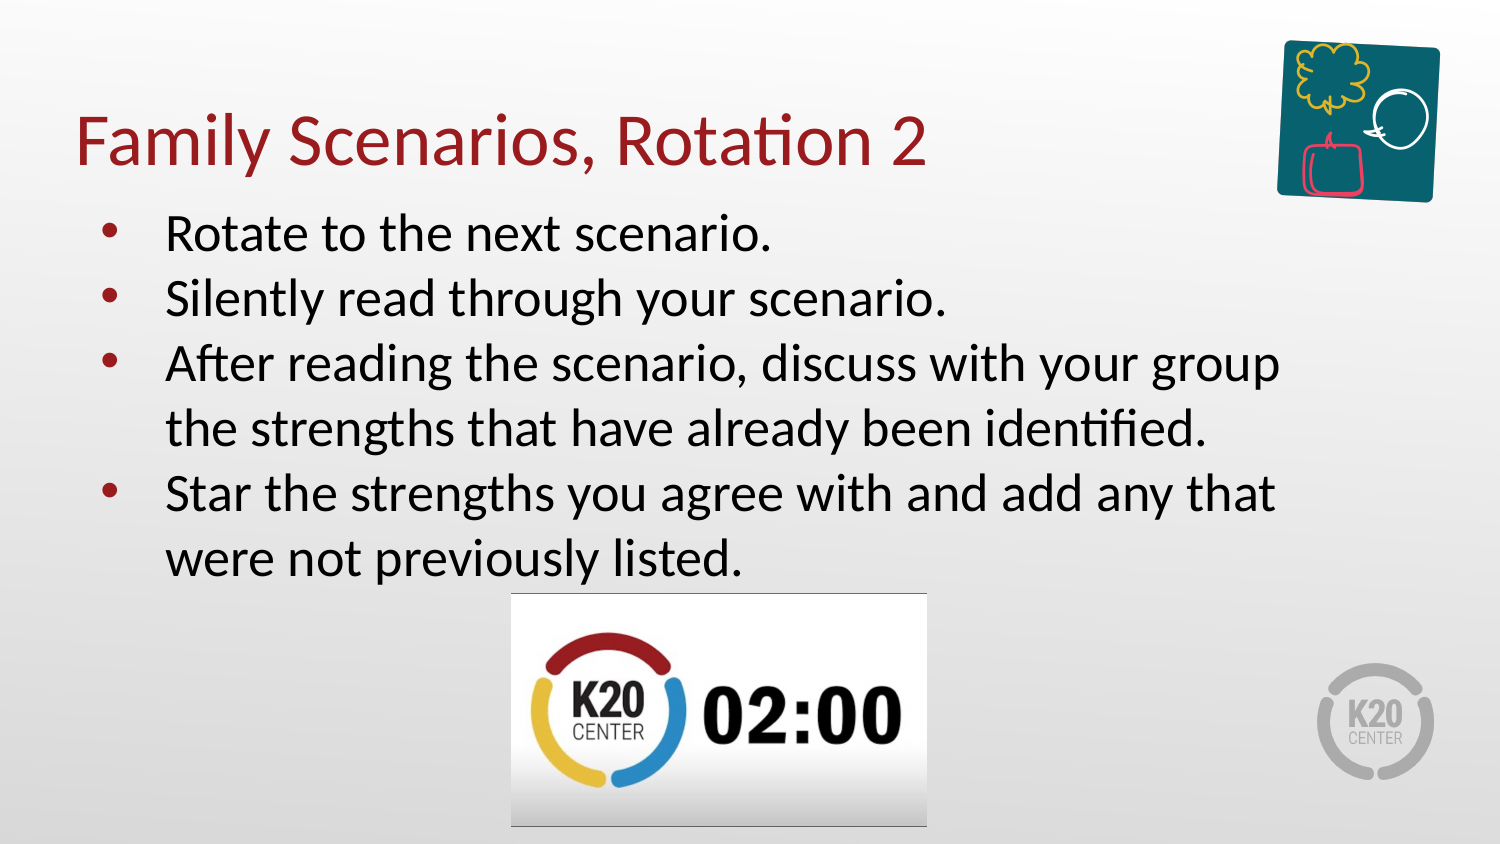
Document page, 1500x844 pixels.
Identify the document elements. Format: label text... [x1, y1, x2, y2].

picture [1300, 646, 1451, 797]
list Rotate to the next scenario. Silently read through your scenario. After reading the scenario, discuss with your group the strengths that have already been identified. Star the strengths you agree with and add any that were not previously listed. [75, 197, 1384, 646]
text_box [510, 592, 928, 828]
picture [1272, 33, 1453, 215]
title Family Scenarios, Rotation 2 [75, 39, 1267, 181]
